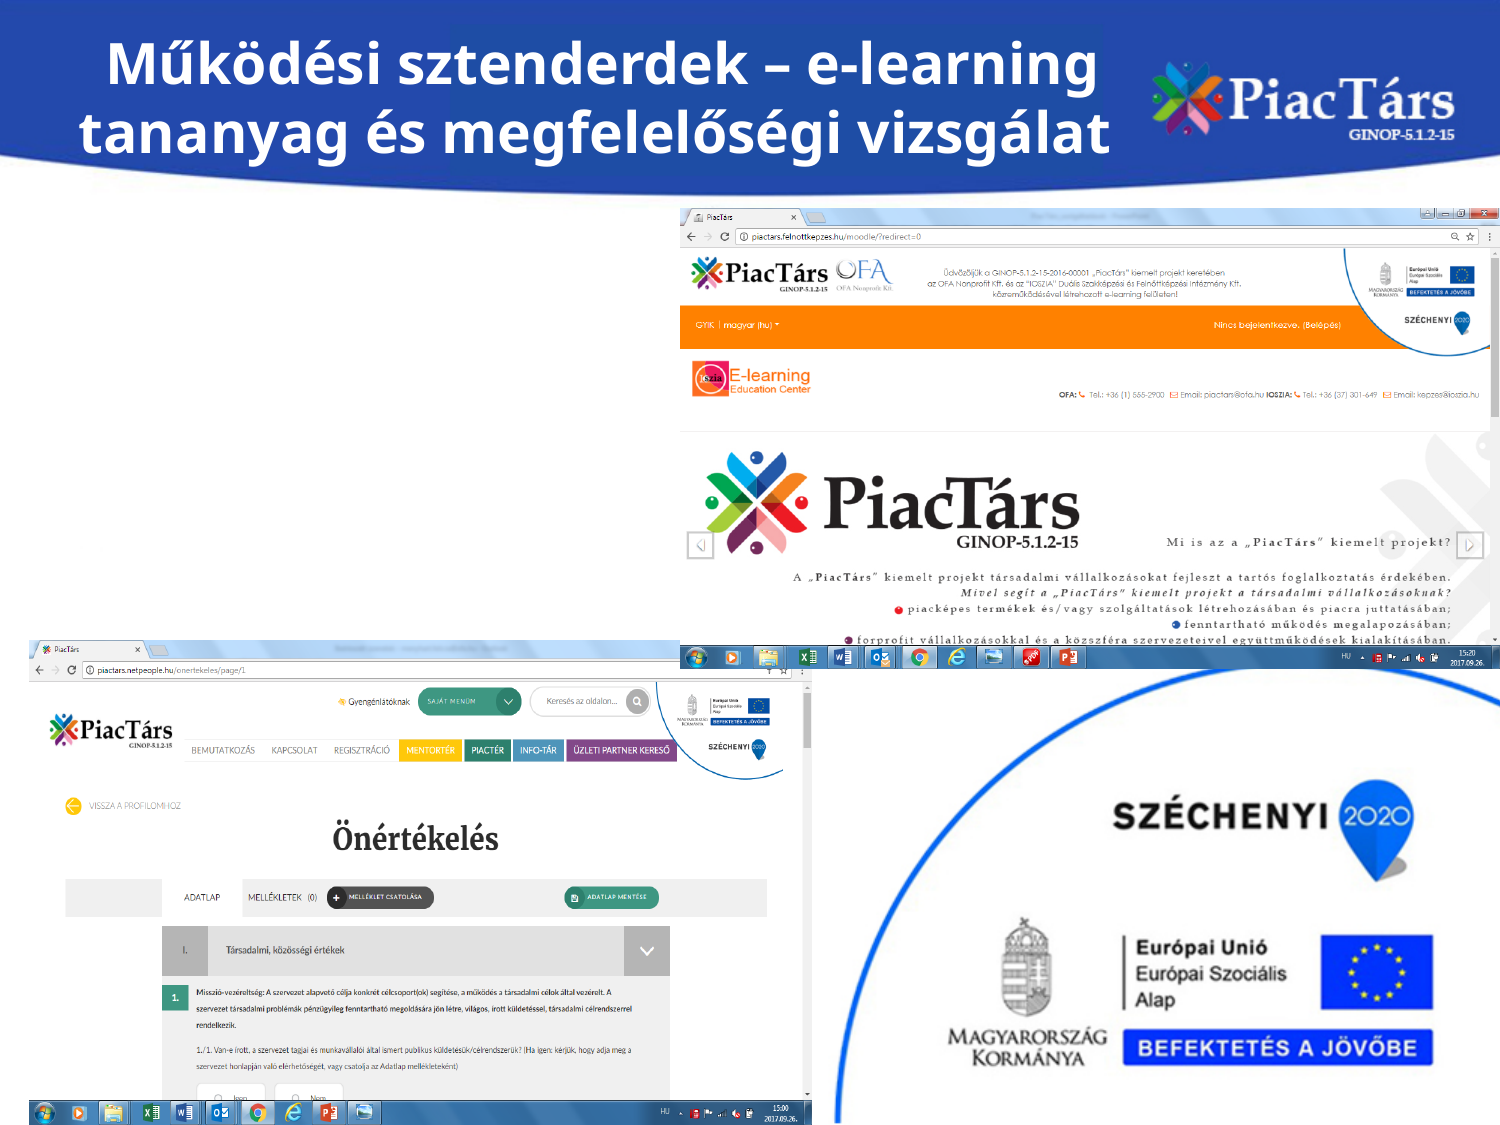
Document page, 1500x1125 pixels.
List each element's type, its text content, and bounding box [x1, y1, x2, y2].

picture [0, 0, 1500, 1125]
title Működési sztenderdek – e-learning tananyag és megfelelőségi vizsgálat [29, 19, 1176, 174]
